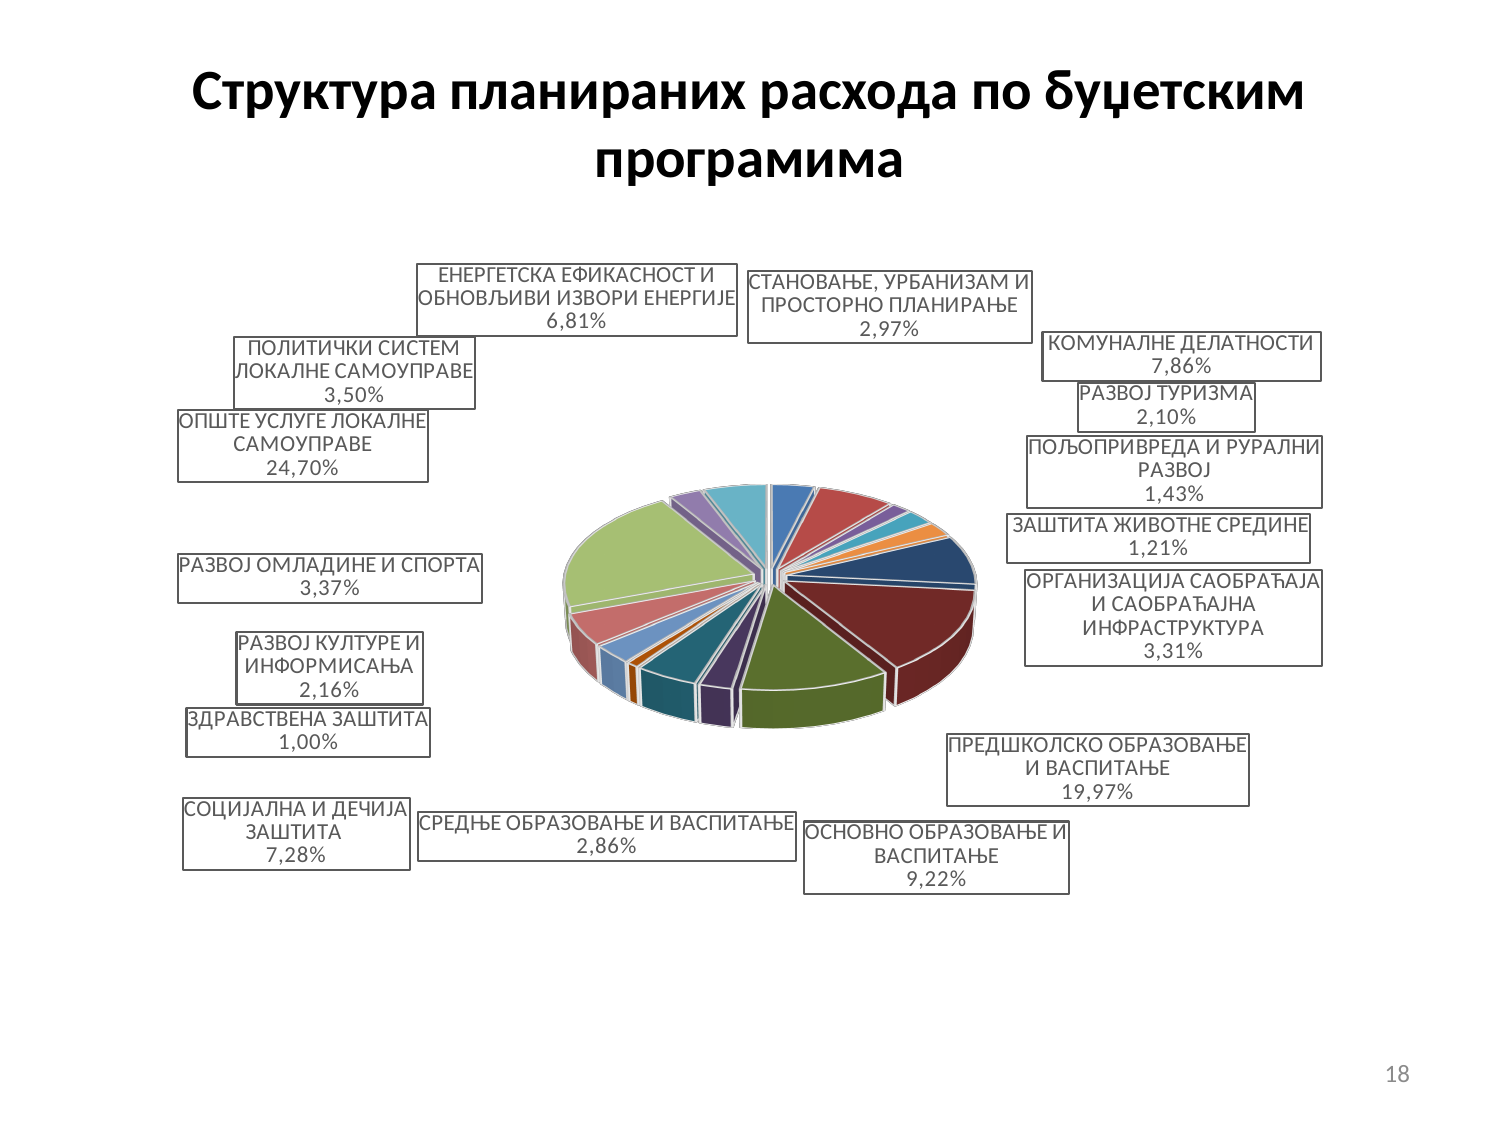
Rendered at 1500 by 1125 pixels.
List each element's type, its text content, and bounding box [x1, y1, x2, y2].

slide_number 18 [1074, 1042, 1425, 1103]
title Структура планираних расхода по буџетским програмима [75, 45, 1425, 197]
chart [135, 184, 1324, 1073]
